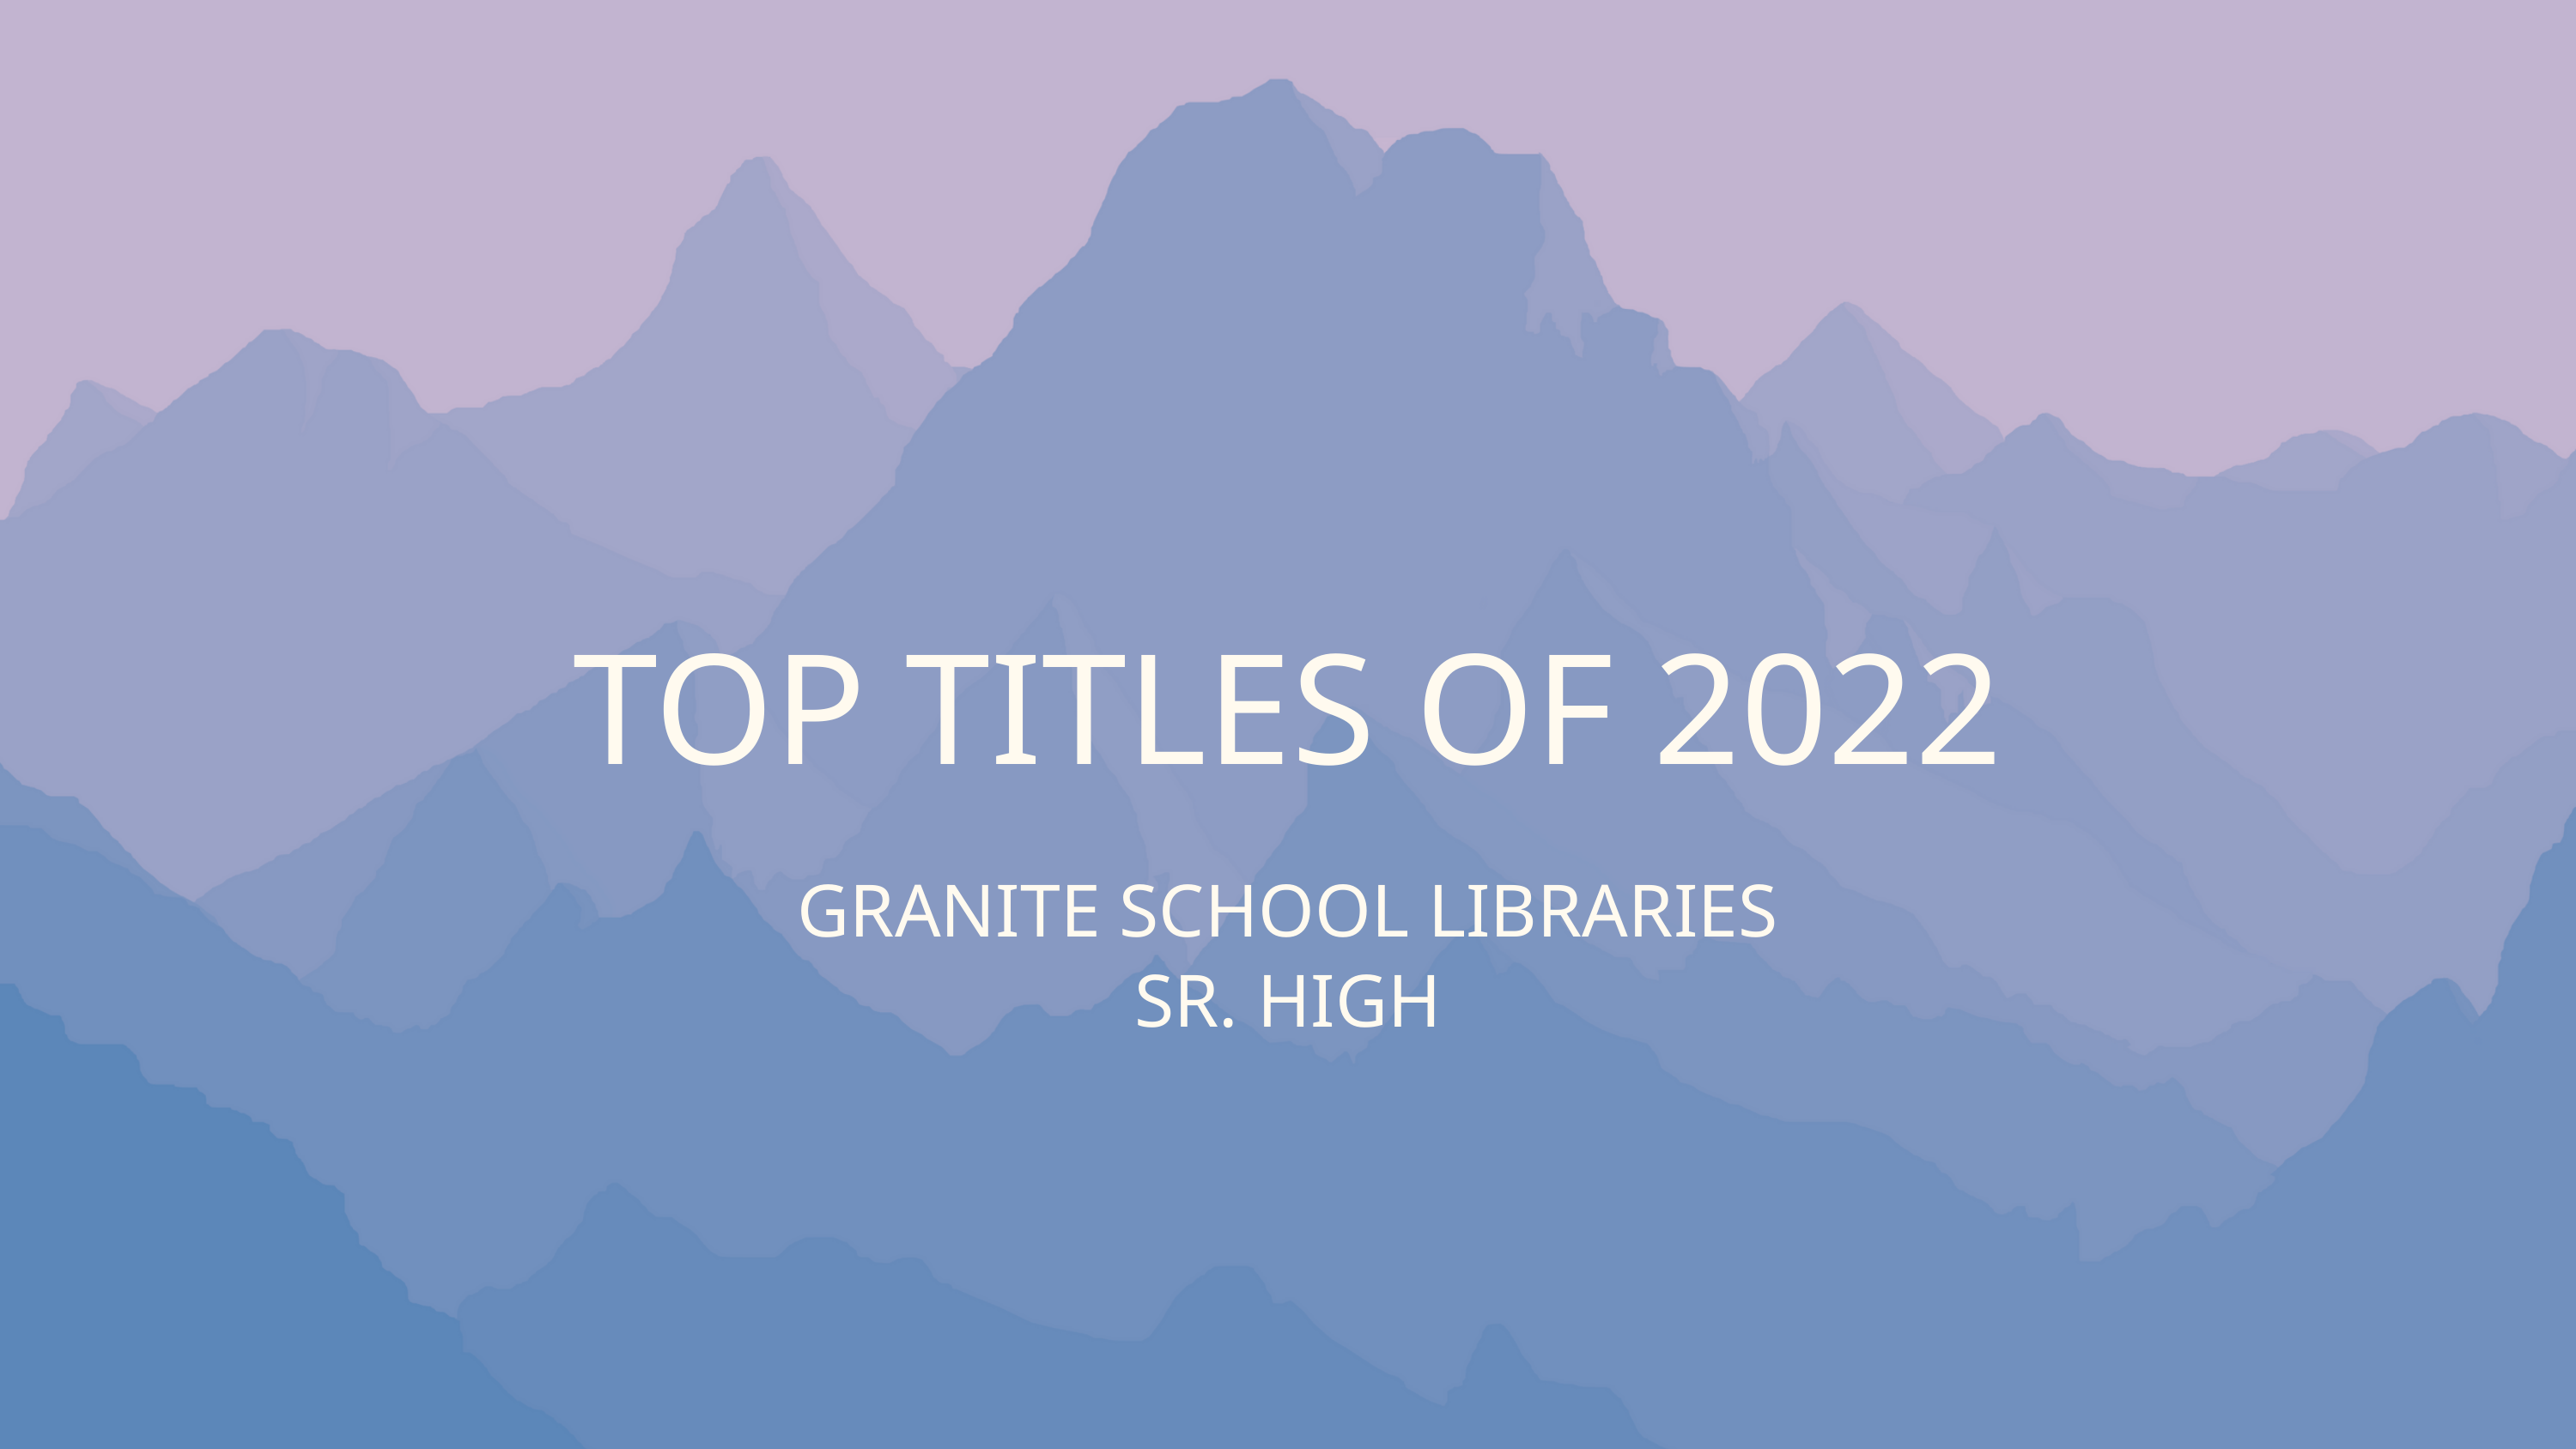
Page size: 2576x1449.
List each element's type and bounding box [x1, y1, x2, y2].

picture [0, 0, 2576, 1449]
text_box [130, 608, 2445, 1040]
